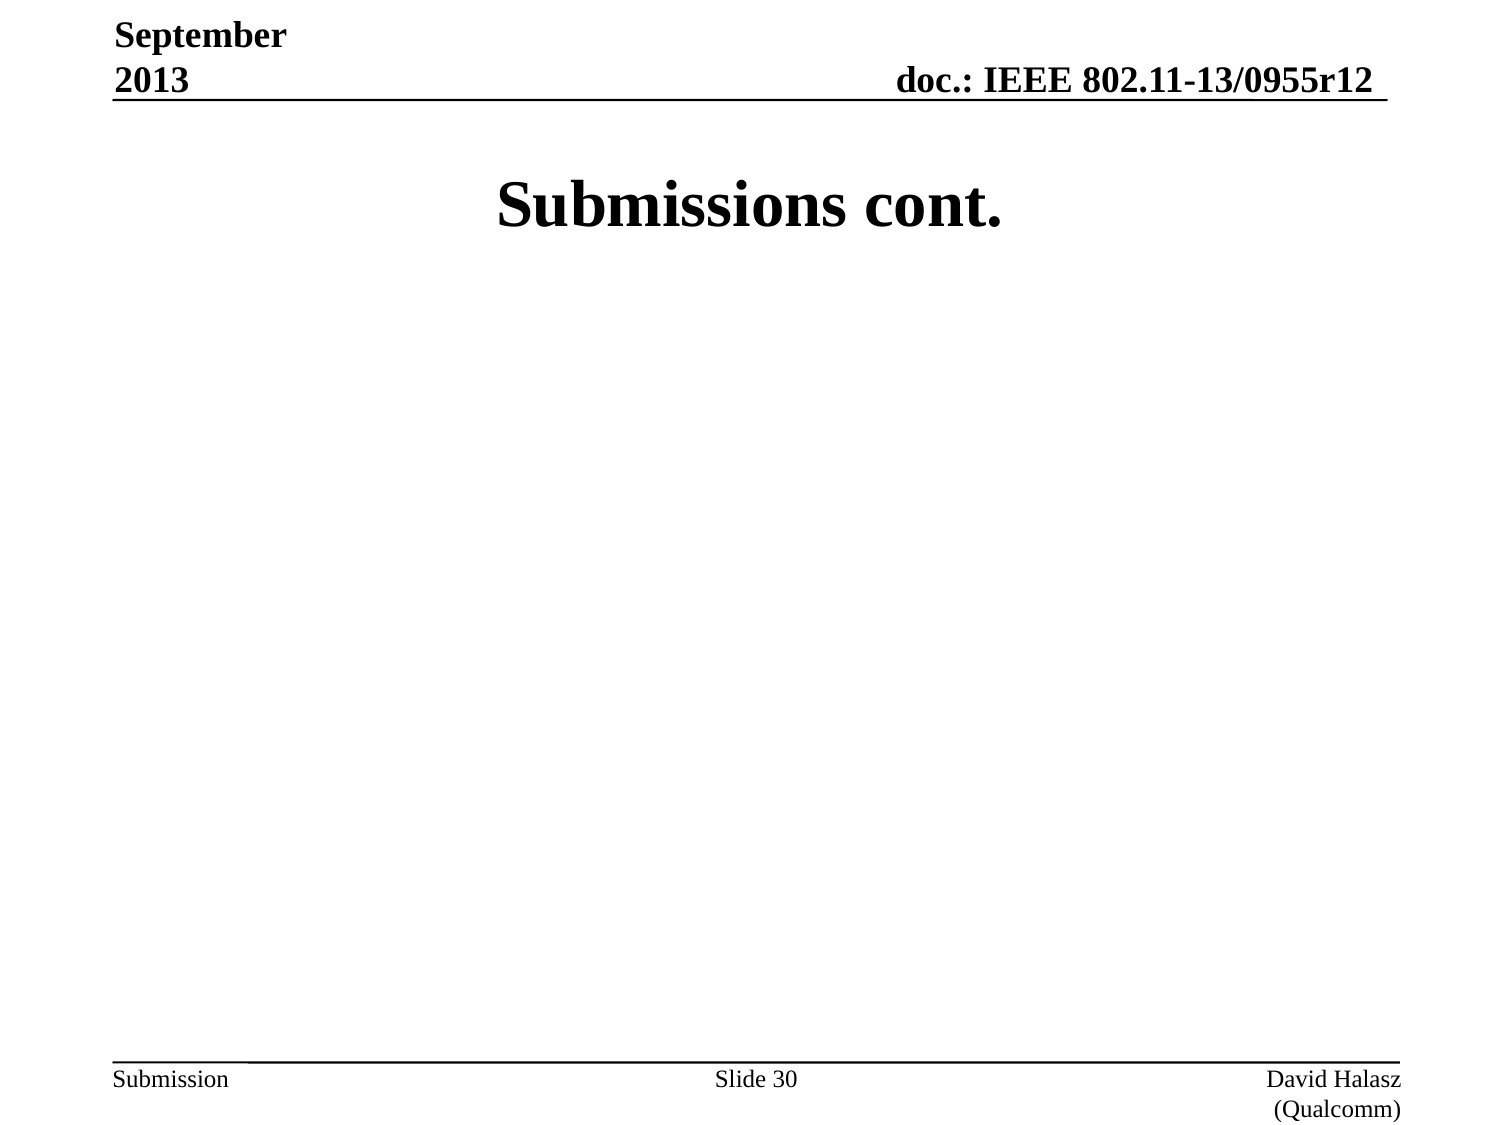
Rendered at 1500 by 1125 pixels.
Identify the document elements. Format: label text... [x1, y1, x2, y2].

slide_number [114, 54, 333, 101]
title Submissions cont. [112, 112, 1388, 288]
slide_number Slide 30 [712, 1061, 800, 1093]
footer David Halasz (Qualcomm) [1264, 1061, 1402, 1093]
